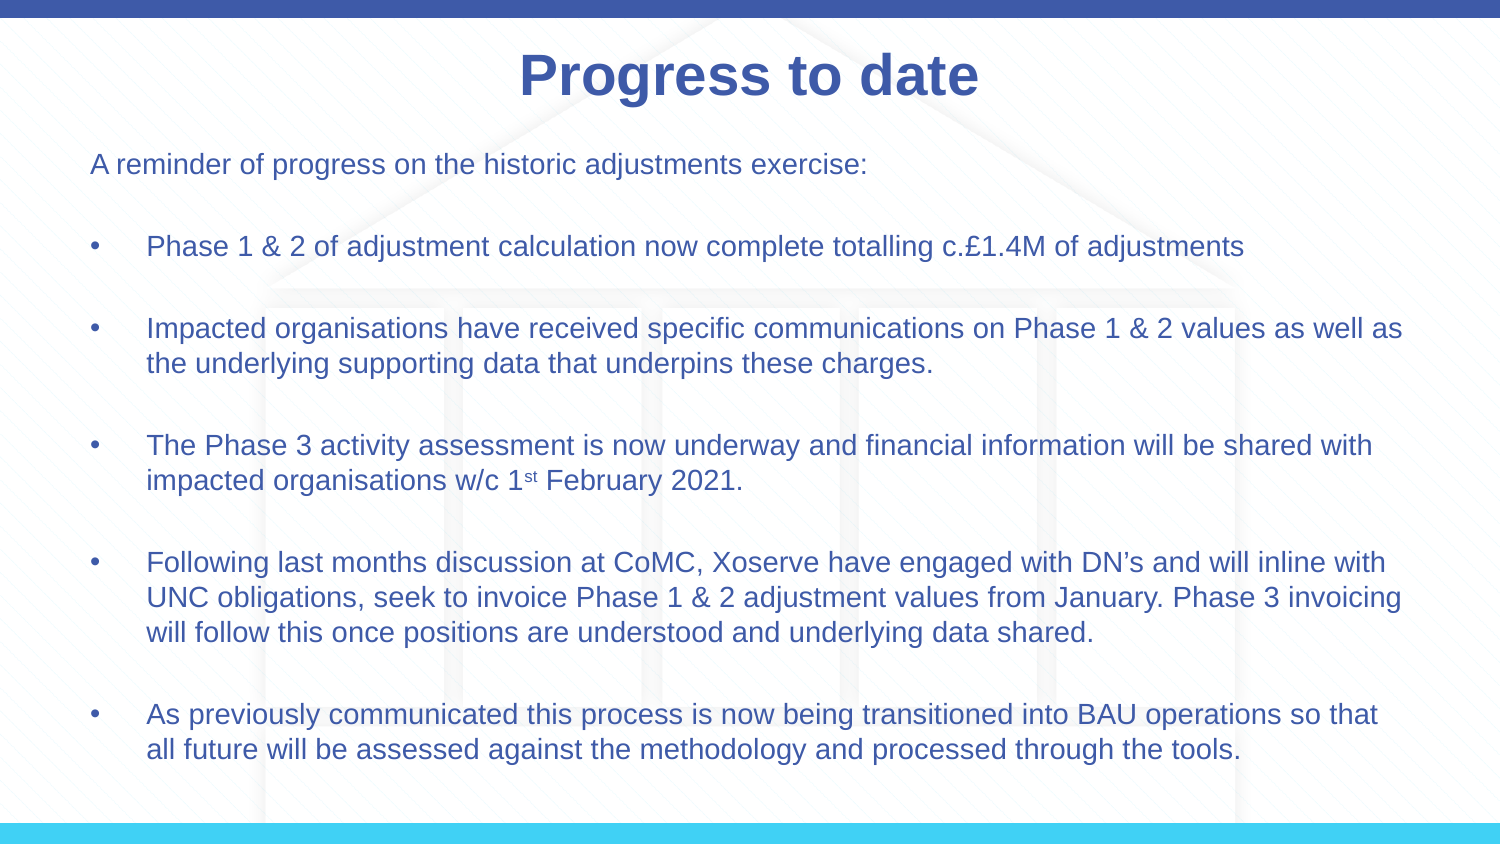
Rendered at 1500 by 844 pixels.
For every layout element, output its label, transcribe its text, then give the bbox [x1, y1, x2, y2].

title Progress to date [75, 20, 1425, 125]
list A reminder of progress on the historic adjustments exercise: Phase 1 & 2 of adjustment calculation now complete totalling c.£1.4M of adjustments Impacted organisations have received specific communications on Phase 1 & 2 values as well as the underlying supporting data that underpins these charges. The Phase 3 activity assessment is now underway and financial information will be shared with impacted organisations w/c 1st February 2021. Following last months discussion at CoMC, Xoserve have engaged with DN’s and will inline with UNC obligations, seek to invoice Phase 1 & 2 adjustment values from January. Phase 3 invoicing will follow this once positions are understood and underlying data shared. As previously communicated this process is now being transitioned into BAU operations so that all future will be assessed against the methodology and processed through the tools. [75, 138, 1425, 777]
picture [0, 0, 1500, 844]
